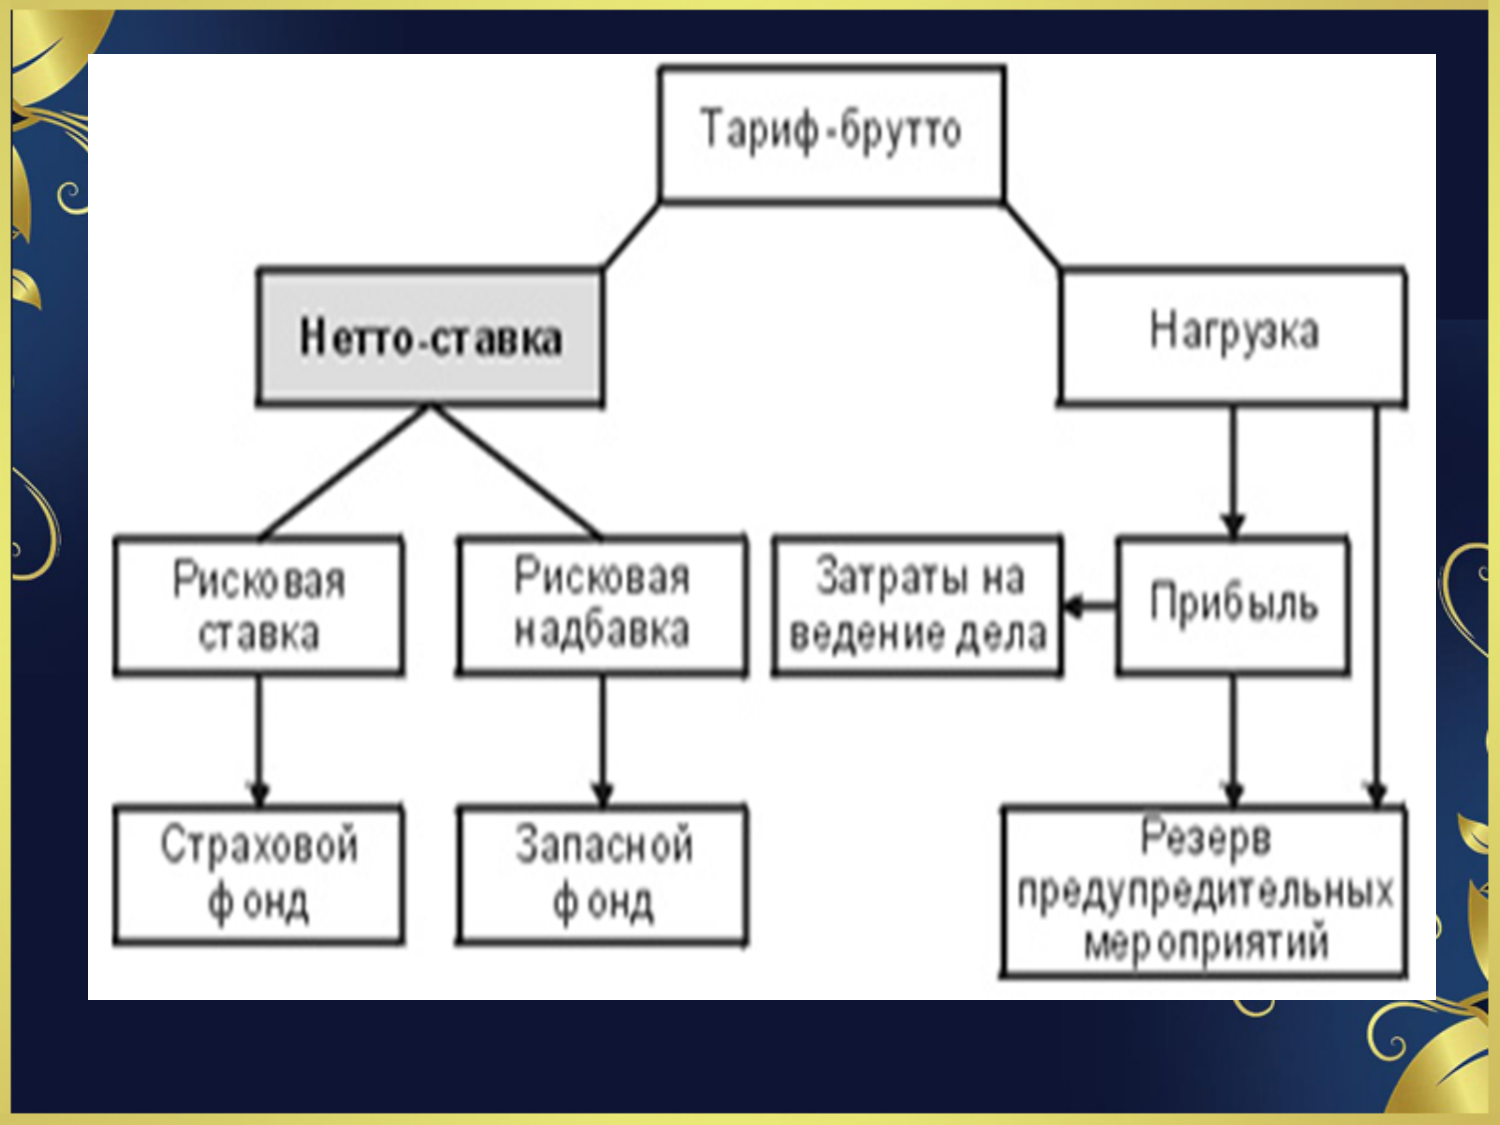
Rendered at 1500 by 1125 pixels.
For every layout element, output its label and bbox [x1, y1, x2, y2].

list [88, 54, 1436, 1000]
picture [0, 0, 1500, 1125]
